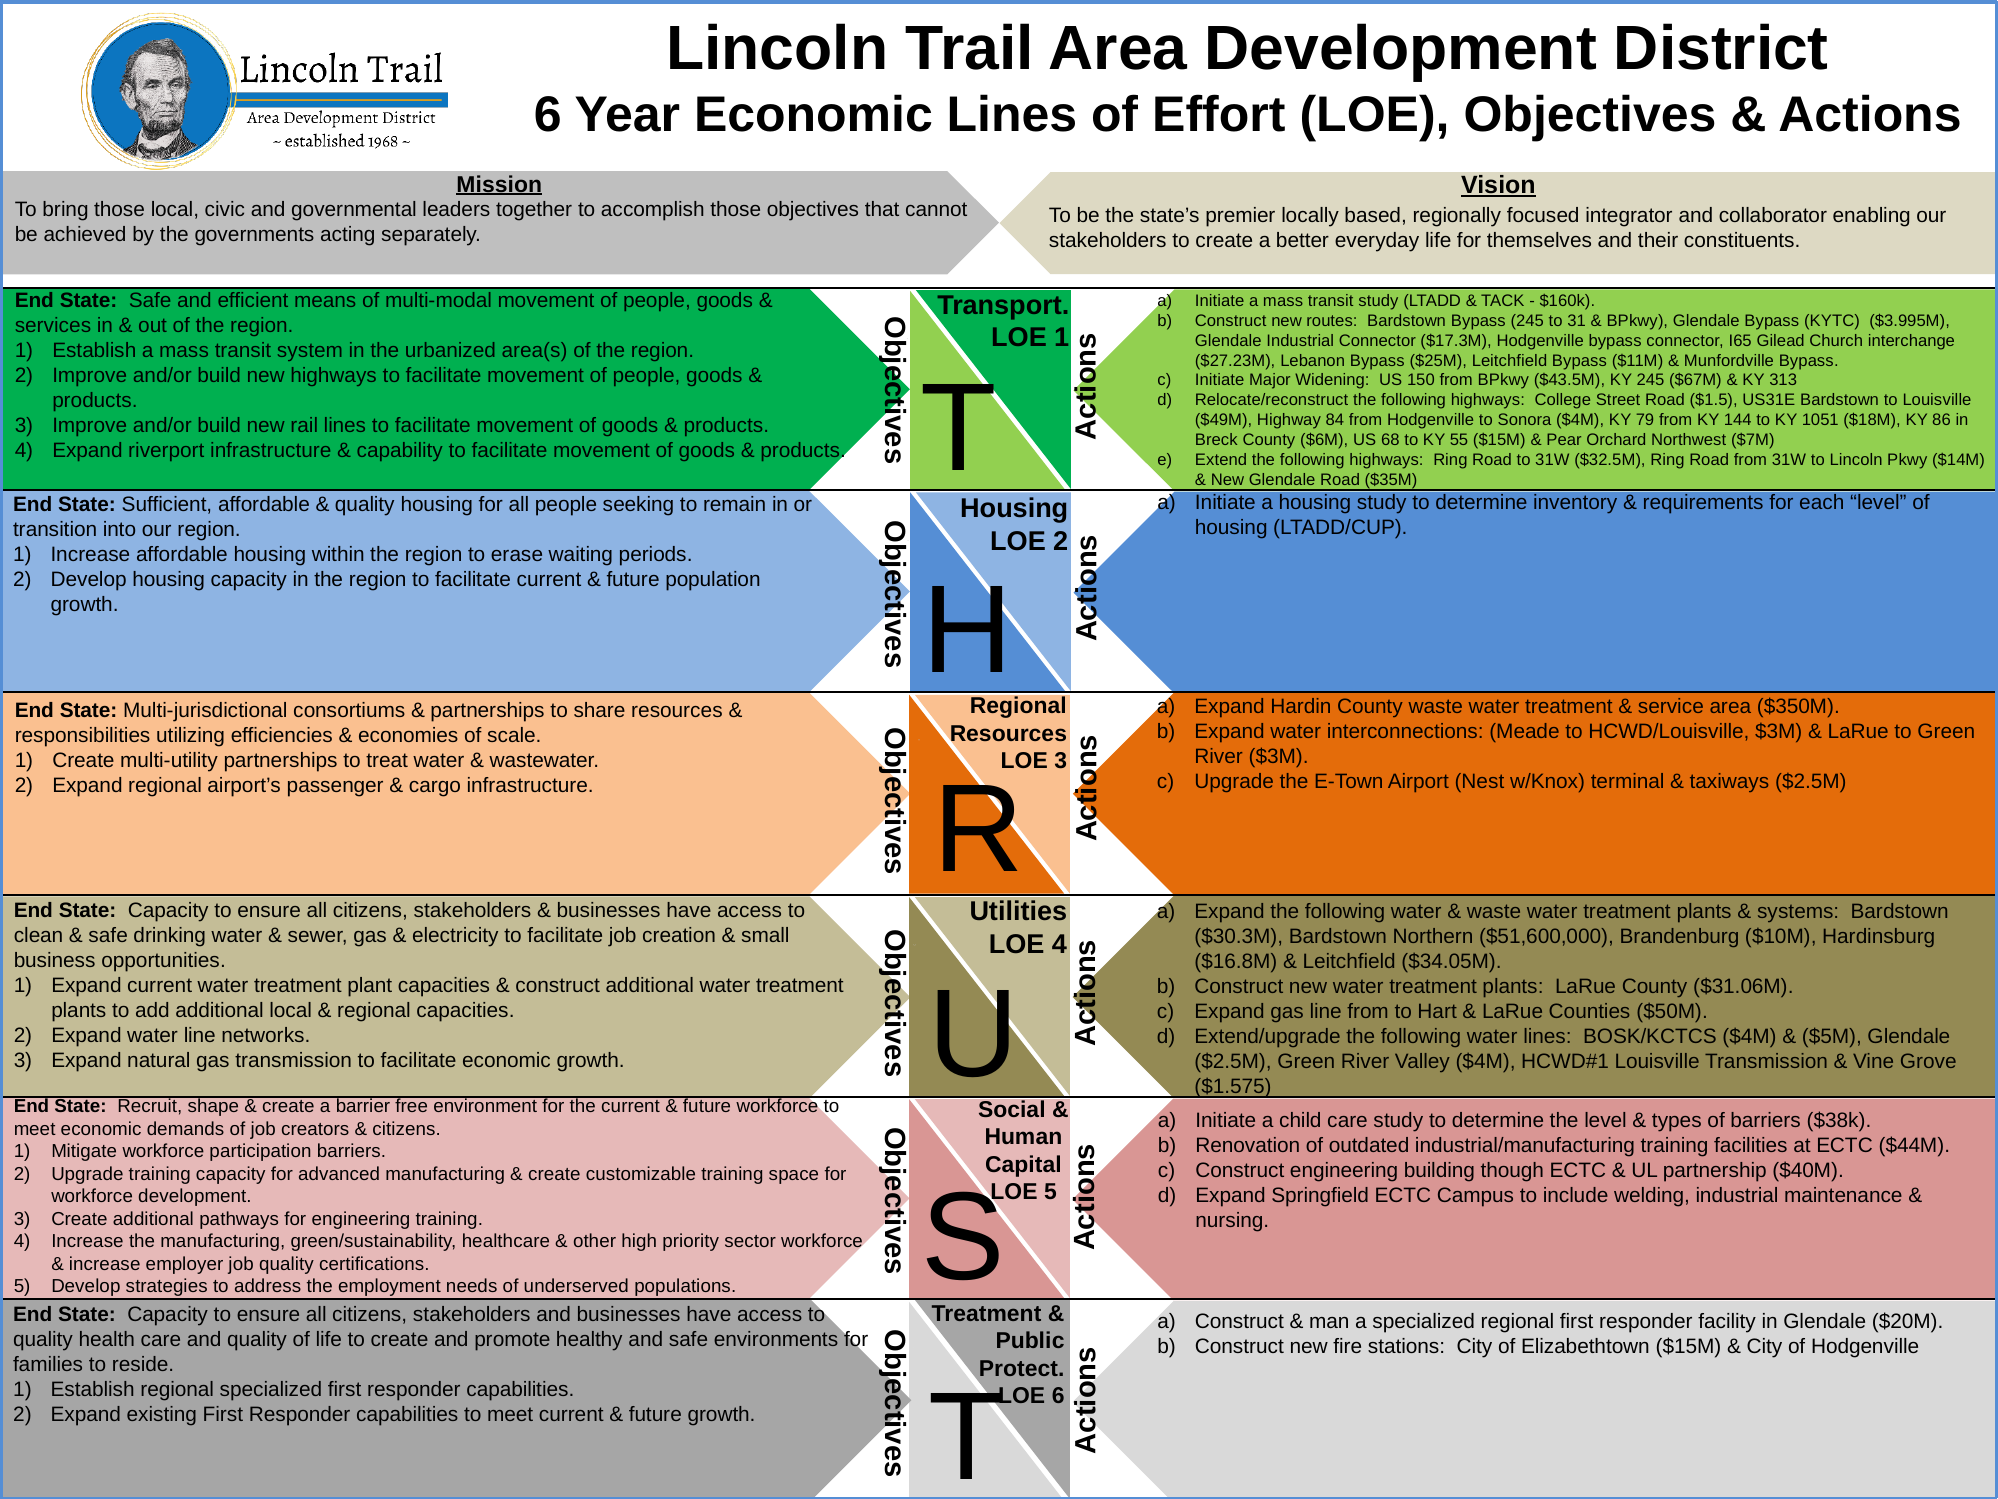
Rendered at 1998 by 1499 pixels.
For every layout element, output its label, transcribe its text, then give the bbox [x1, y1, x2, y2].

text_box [480, 161, 1992, 275]
picture [59, 0, 476, 303]
text_box Lincoln Trail Area Development District 6 Year Economic Lines of Effort (LOE), Objectives & Actions [498, 13, 1992, 149]
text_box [5, 279, 1992, 1498]
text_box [5, 161, 54, 275]
